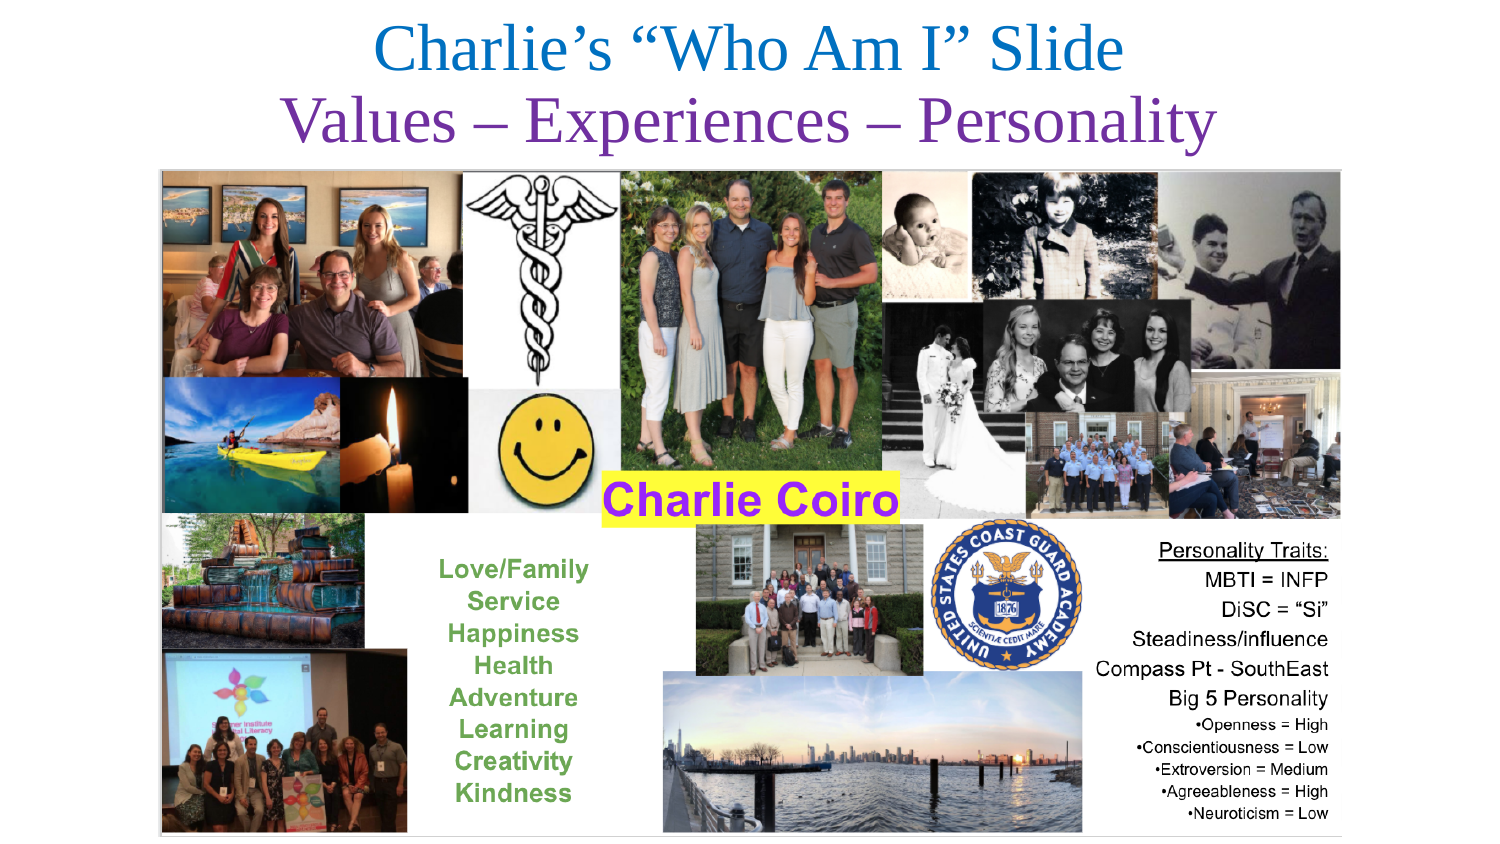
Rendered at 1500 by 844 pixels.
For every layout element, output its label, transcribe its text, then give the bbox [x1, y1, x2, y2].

title Charlie’s “Who Am I” Slide Values – Experiences – Personality [0, 0, 1500, 170]
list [158, 169, 1342, 837]
